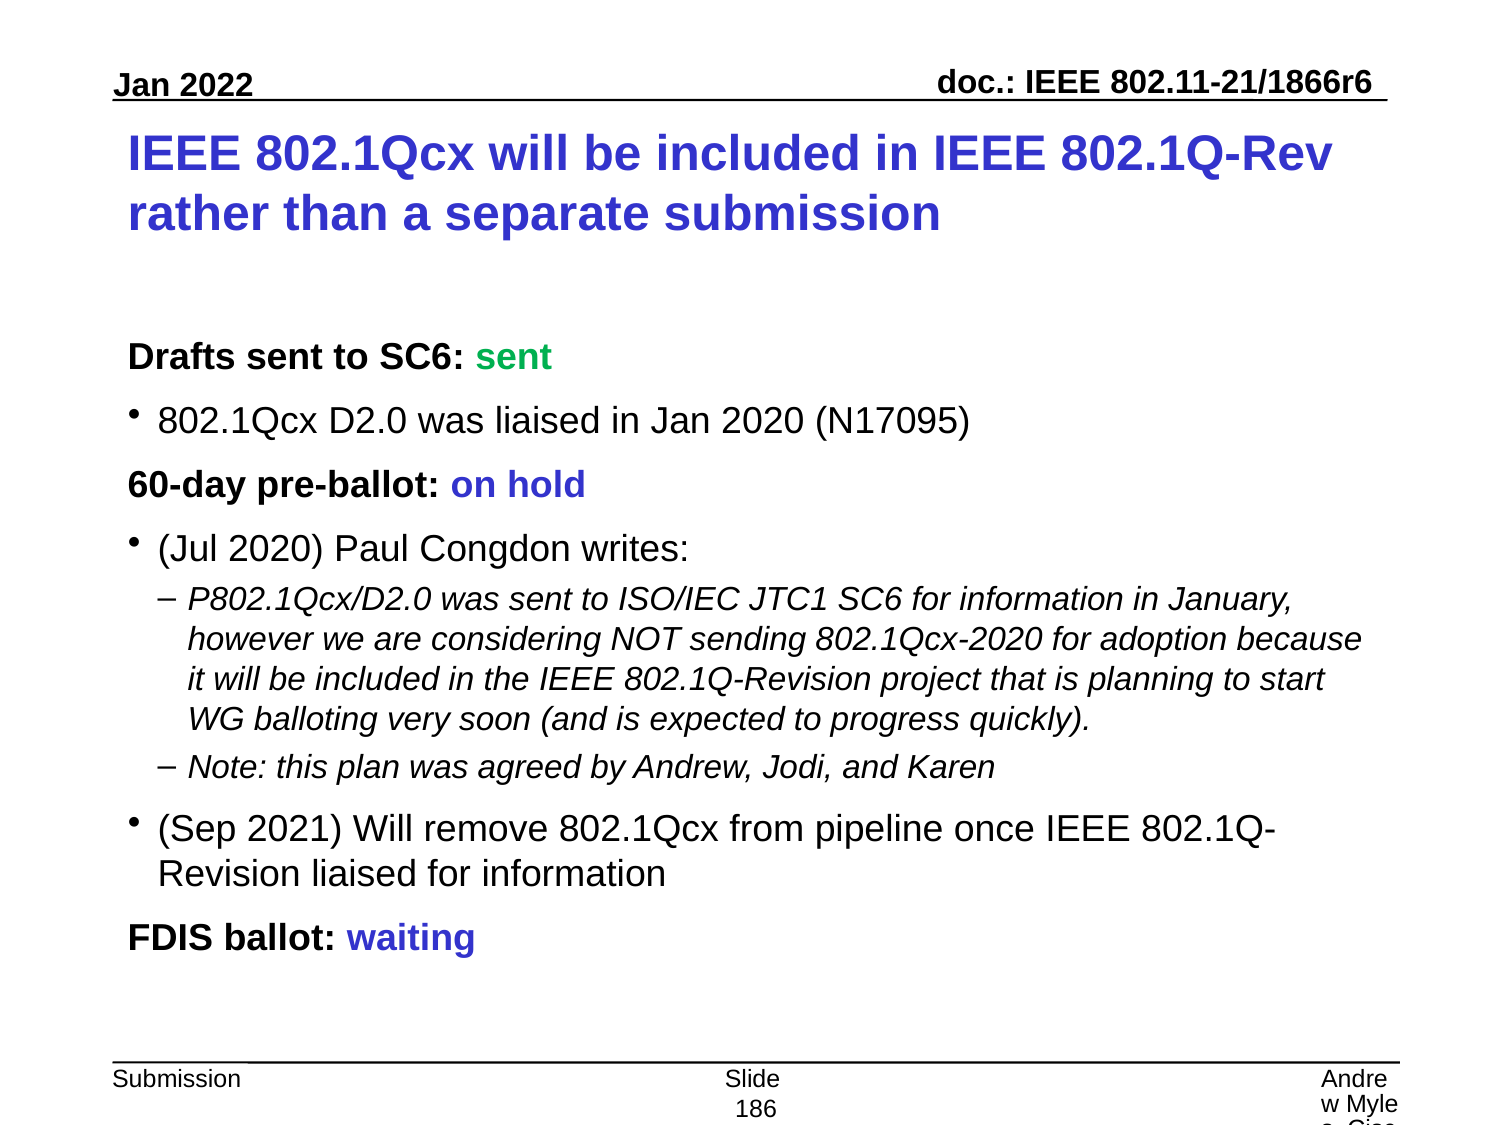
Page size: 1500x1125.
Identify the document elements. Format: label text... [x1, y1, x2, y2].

slide_number Slide 186 [709, 1061, 803, 1093]
title IEEE 802.1Qcx will be included in IEEE 802.1Q-Rev rather than a separate submission [112, 112, 1388, 288]
footer Andrew Myles, Cisco [1320, 1061, 1402, 1093]
list Drafts sent to SC6: sent 802.1Qcx D2.0 was liaised in Jan 2020 (N17095) 60-day pre-ballot: on hold (Jul 2020) Paul Congdon writes: P802.1Qcx/D2.0 was sent to ISO/IEC JTC1 SC6 for information in January, however we are considering NOT sending 802.1Qcx-2020 for adoption because it will be included in the IEEE 802.1Q-Revision project that is planning to start WG balloting very soon (and is expected to progress quickly). Note: this plan was agreed by Andrew, Jodi, and Karen (Sep 2021) Will remove 802.1Qcx from pipeline once IEEE 802.1Q-Revision liaised for information FDIS ballot: waiting [112, 324, 1388, 1000]
